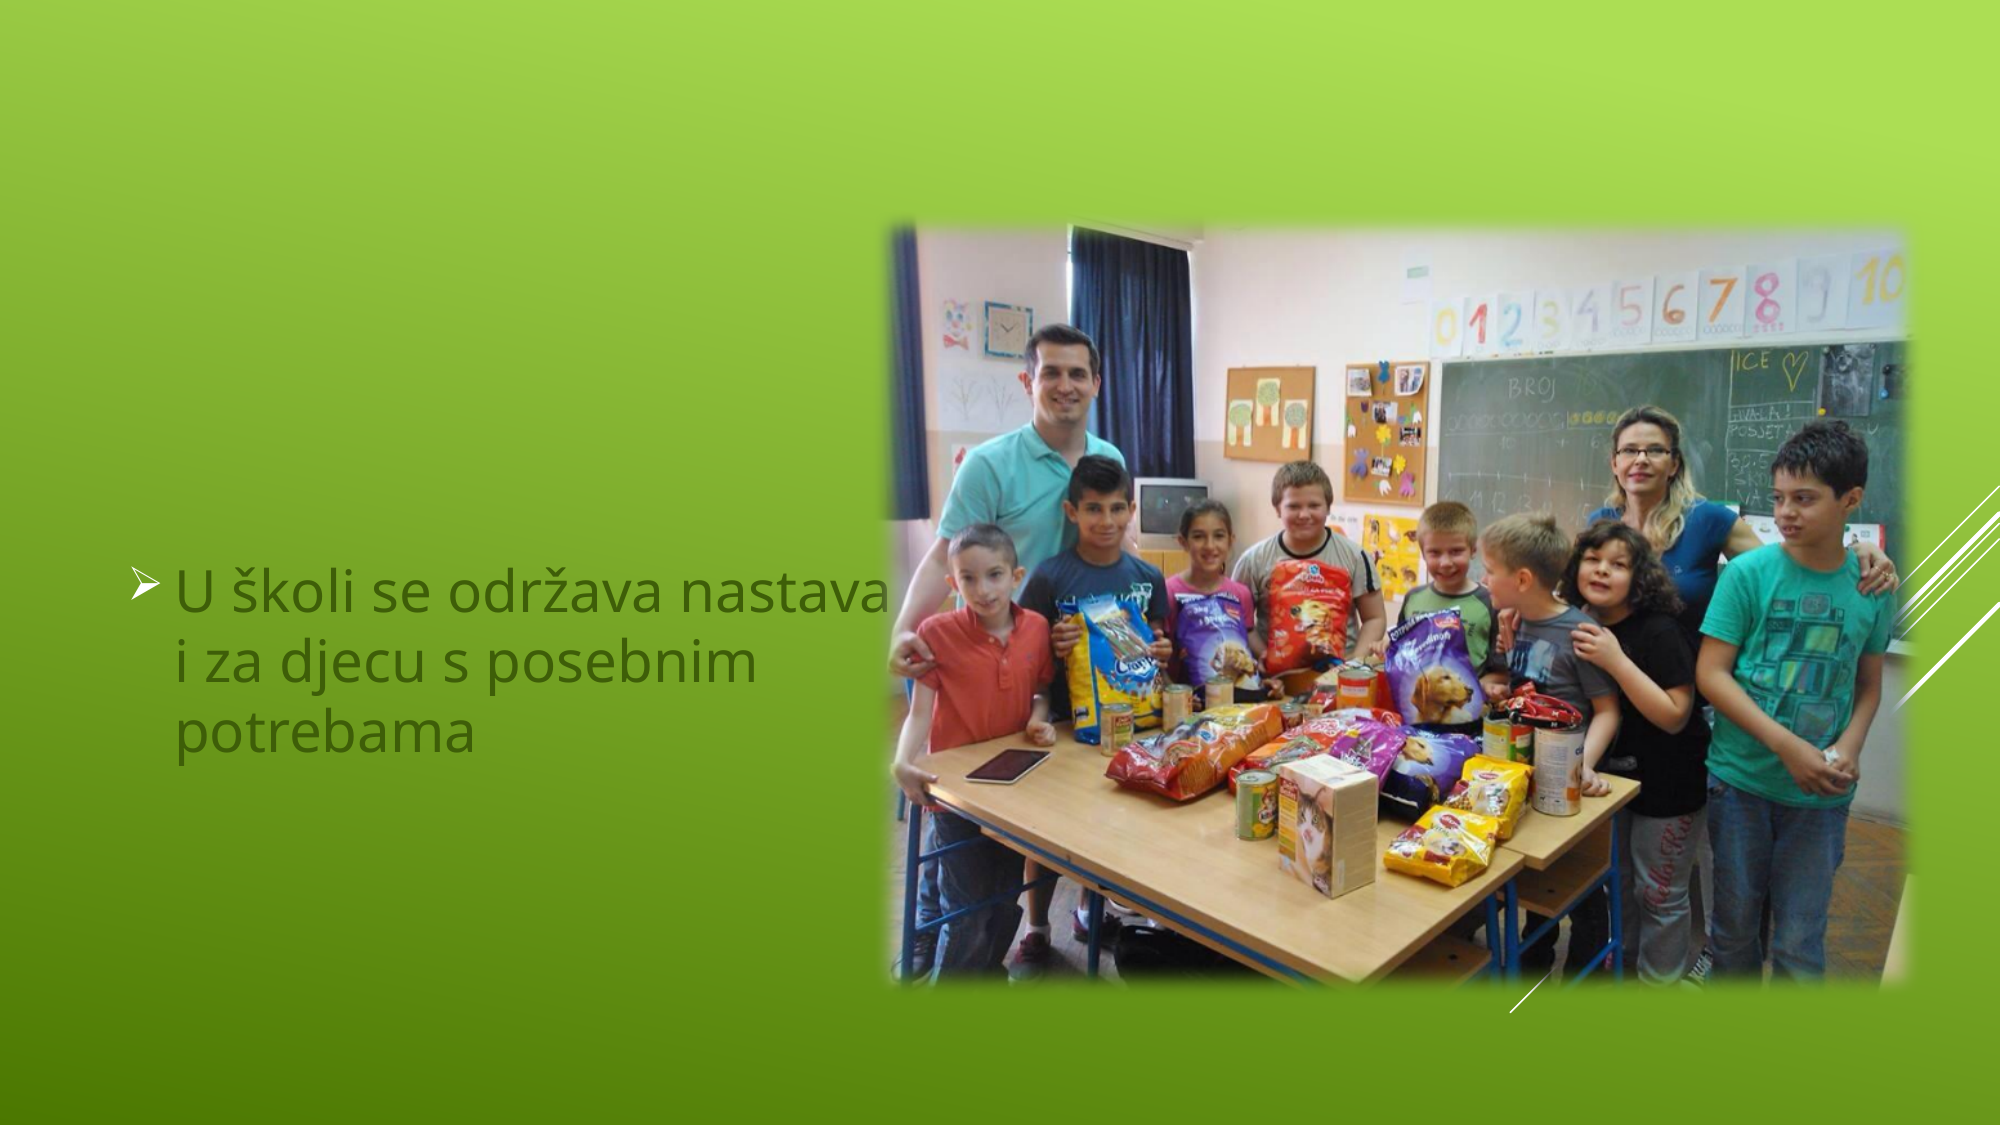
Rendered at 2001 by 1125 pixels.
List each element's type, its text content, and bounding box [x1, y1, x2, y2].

list U školi se održava nastava i za djecu s posebnim potrebama [112, 264, 872, 858]
picture [872, 210, 1924, 999]
